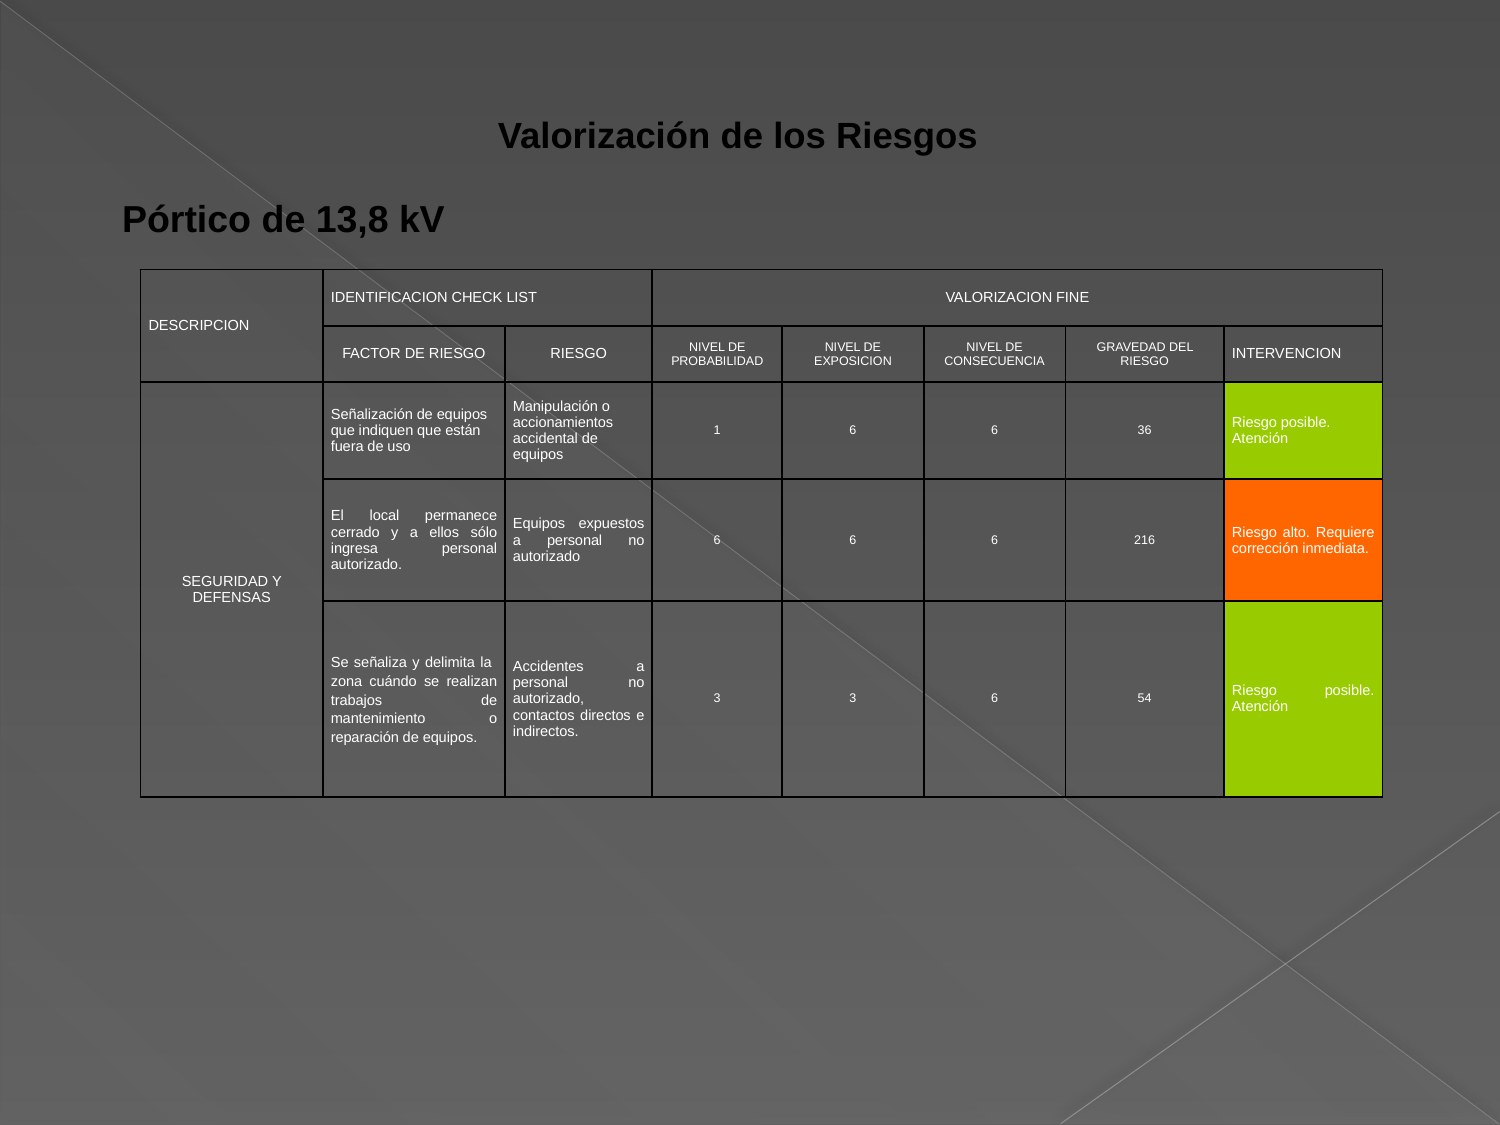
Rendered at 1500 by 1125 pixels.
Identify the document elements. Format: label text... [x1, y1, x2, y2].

text_box Valorización de los Riesgos [105, 104, 1372, 164]
table_cell 6 [783, 480, 923, 600]
table_cell SEGURIDAD Y DEFENSAS [141, 383, 322, 796]
table_cell 6 [783, 383, 923, 478]
table_cell Riesgo alto. Requiere corrección inmediata. [1225, 480, 1382, 600]
table_header IDENTIFICACION CHECK LIST [324, 270, 651, 325]
table_cell Equipos expuestos a personal no autorizado [506, 480, 651, 600]
table_cell El local permanece cerrado y a ellos sólo ingresa personal autorizado. [324, 480, 504, 600]
table_cell 6 [925, 480, 1065, 600]
table_cell Señalización de equipos que indiquen que están fuera de uso [324, 383, 504, 478]
table_cell NIVEL DE CONSECUENCIA [925, 327, 1065, 381]
table_cell RIESGO [506, 327, 651, 381]
table_cell Se señaliza y delimita la zona cuándo se realizan trabajos de mantenimiento o reparación de equipos. [324, 602, 504, 796]
table_cell 3 [783, 602, 923, 796]
table_cell 216 [1066, 480, 1223, 600]
table_header VALORIZACION FINE [653, 270, 1382, 325]
table_cell 6 [925, 602, 1065, 796]
table_cell NIVEL DE PROBABILIDAD [653, 327, 781, 381]
table_cell Riesgo posible. Atención [1225, 602, 1382, 796]
table_cell GRAVEDAD DEL RIESGO [1066, 327, 1223, 381]
table_cell 3 [653, 602, 781, 796]
table_cell Manipulación o accionamientos accidental de equipos [506, 383, 651, 478]
table_cell FACTOR DE RIESGO [324, 327, 504, 381]
table_cell Accidentes a personal no autorizado, contactos directos e indirectos. [506, 602, 651, 796]
table_cell Riesgo posible. Atención [1225, 383, 1382, 478]
table_cell 54 [1066, 602, 1223, 796]
table_cell 1 [653, 383, 781, 478]
text_box Pórtico de 13,8 kV [107, 187, 460, 248]
table_cell 6 [653, 480, 781, 600]
table_cell INTERVENCION [1225, 327, 1382, 381]
table_cell 6 [925, 383, 1065, 478]
table_cell 36 [1066, 383, 1223, 478]
table_header DESCRIPCION [141, 270, 322, 381]
table_cell NIVEL DE EXPOSICION [783, 327, 923, 381]
